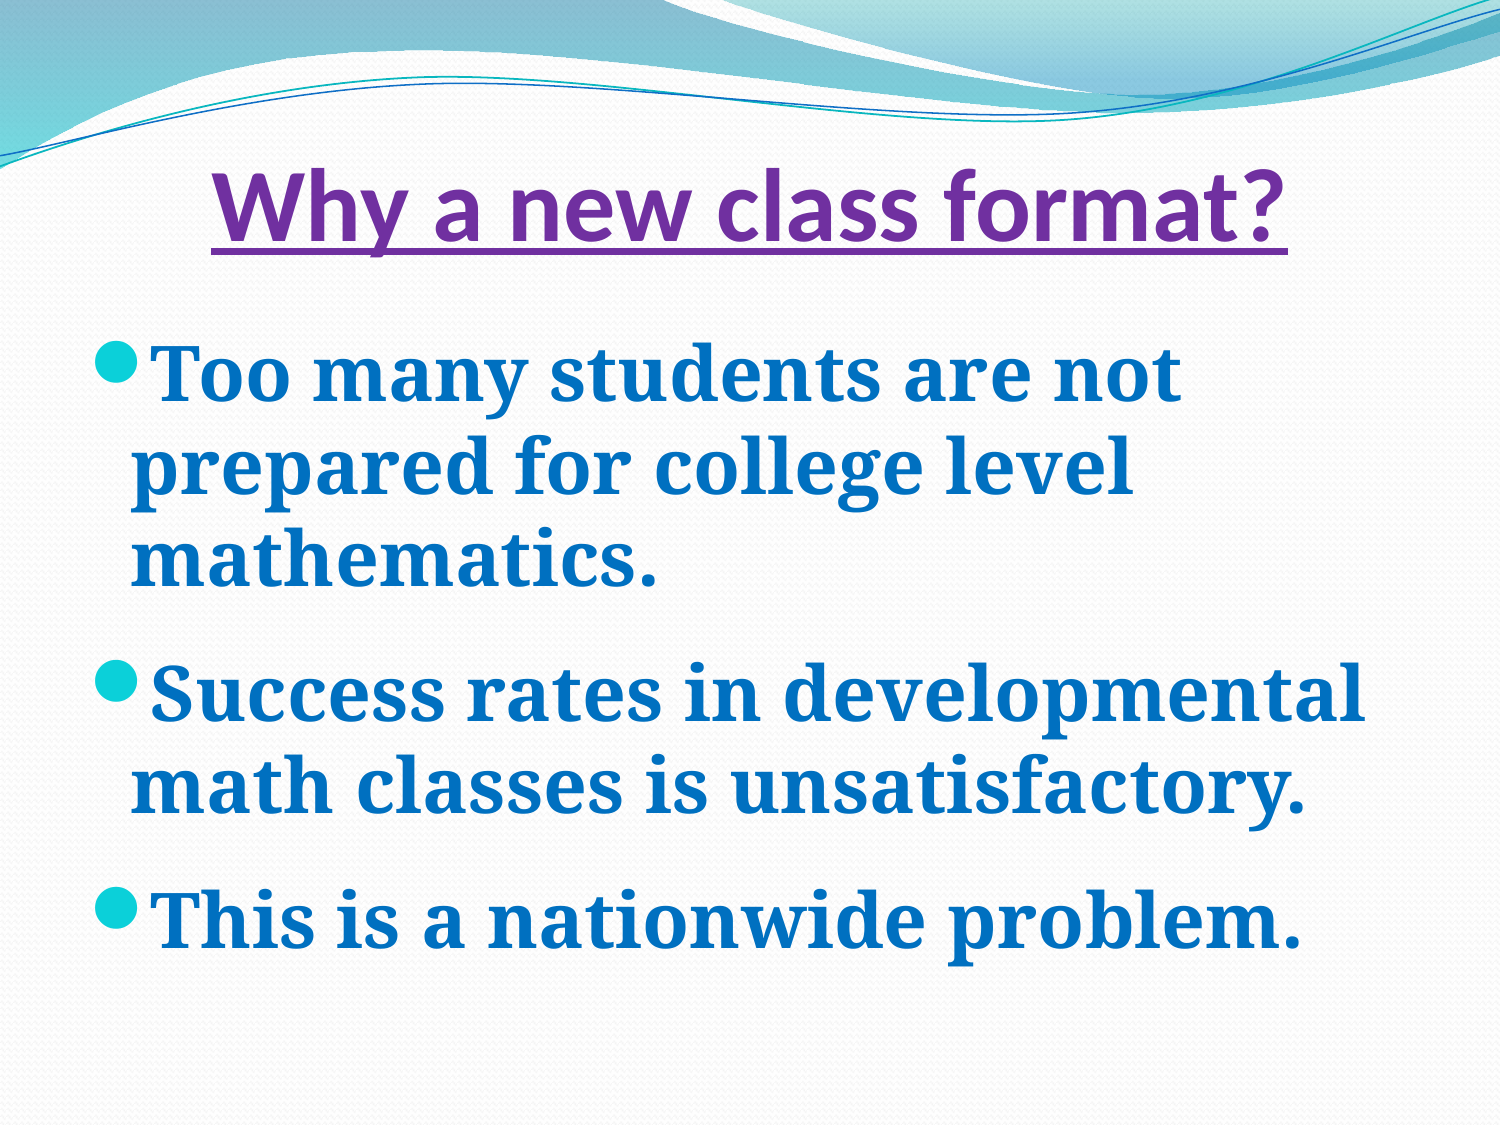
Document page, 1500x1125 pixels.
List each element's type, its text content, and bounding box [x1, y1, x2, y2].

list Too many students are not prepared for college level mathematics. Success rates in developmental math classes is unsatisfactory. This is a nationwide problem. [75, 317, 1425, 1038]
title Why a new class format? [75, 99, 1425, 263]
